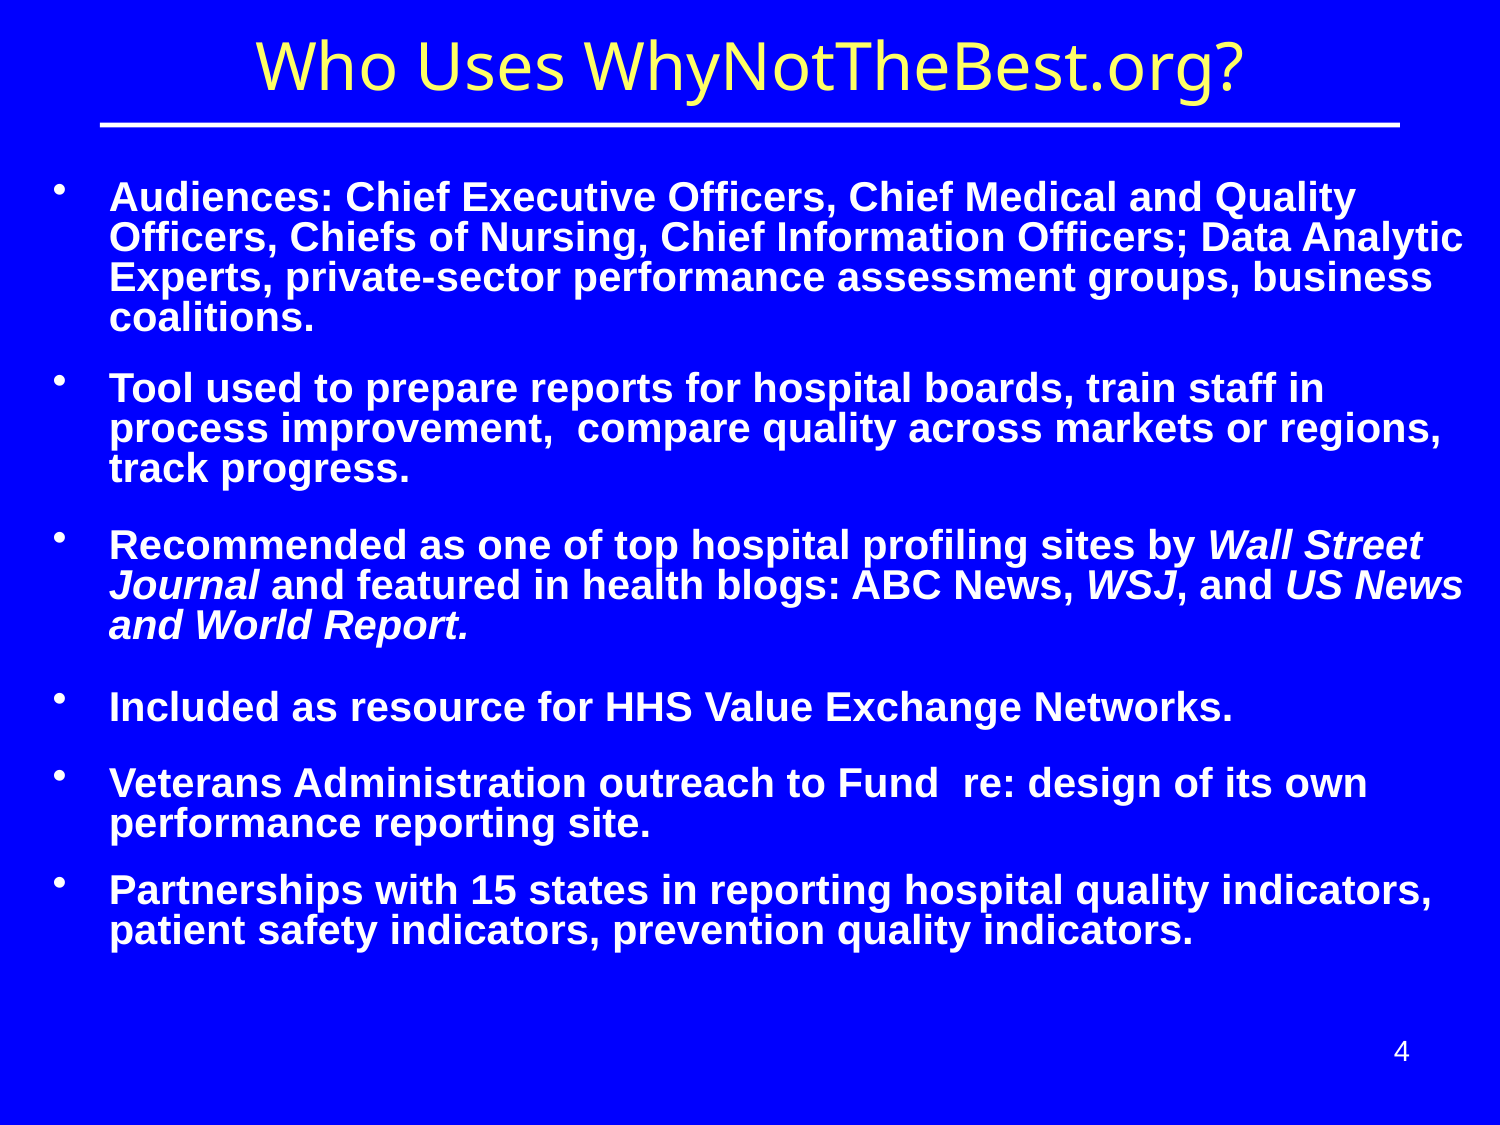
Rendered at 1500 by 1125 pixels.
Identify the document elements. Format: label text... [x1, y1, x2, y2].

title Who Uses WhyNotTheBest.org? [74, 0, 1426, 74]
list Audiences: Chief Executive Officers, Chief Medical and Quality Officers, Chiefs of Nursing, Chief Information Officers; Data Analytic Experts, private-sector performance assessment groups, business coalitions. Tool used to prepare reports for hospital boards, train staff in process improvement, compare quality across markets or regions, track progress. Recommended as one of top hospital profiling sites by Wall Street Journal and featured in health blogs: ABC News, WSJ, and US News and World Report. Included as resource for HHS Value Exchange Networks. Veterans Administration outreach to Fund re: design of its own performance reporting site. Partnerships with 15 states in reporting hospital quality indicators, patient safety indicators, prevention quality indicators. [37, 74, 1488, 876]
slide_number 4 [1074, 1024, 1426, 1103]
